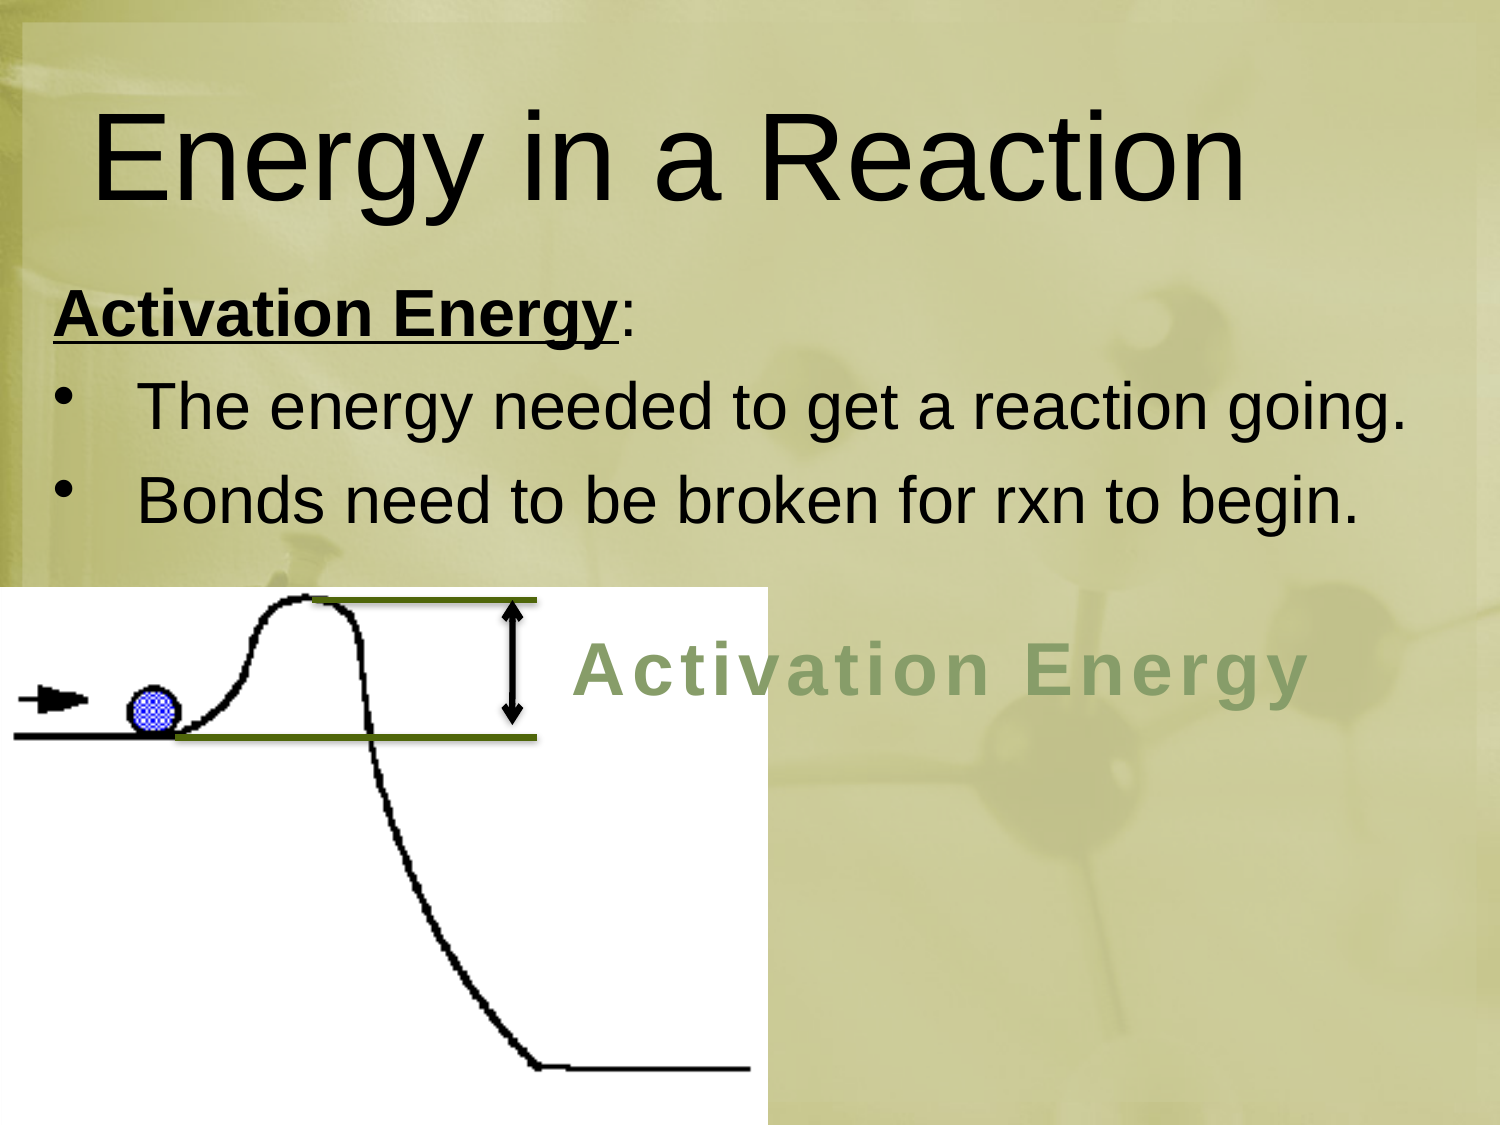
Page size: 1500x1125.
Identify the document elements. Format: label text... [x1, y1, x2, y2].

picture [0, 0, 1500, 1125]
text_box Activation Energy [773, 612, 1325, 718]
list Activation Energy: The energy needed to get a reaction going. Bonds need to be broken for rxn to begin. [37, 262, 1463, 576]
title Energy in a Reaction [74, 44, 1425, 233]
